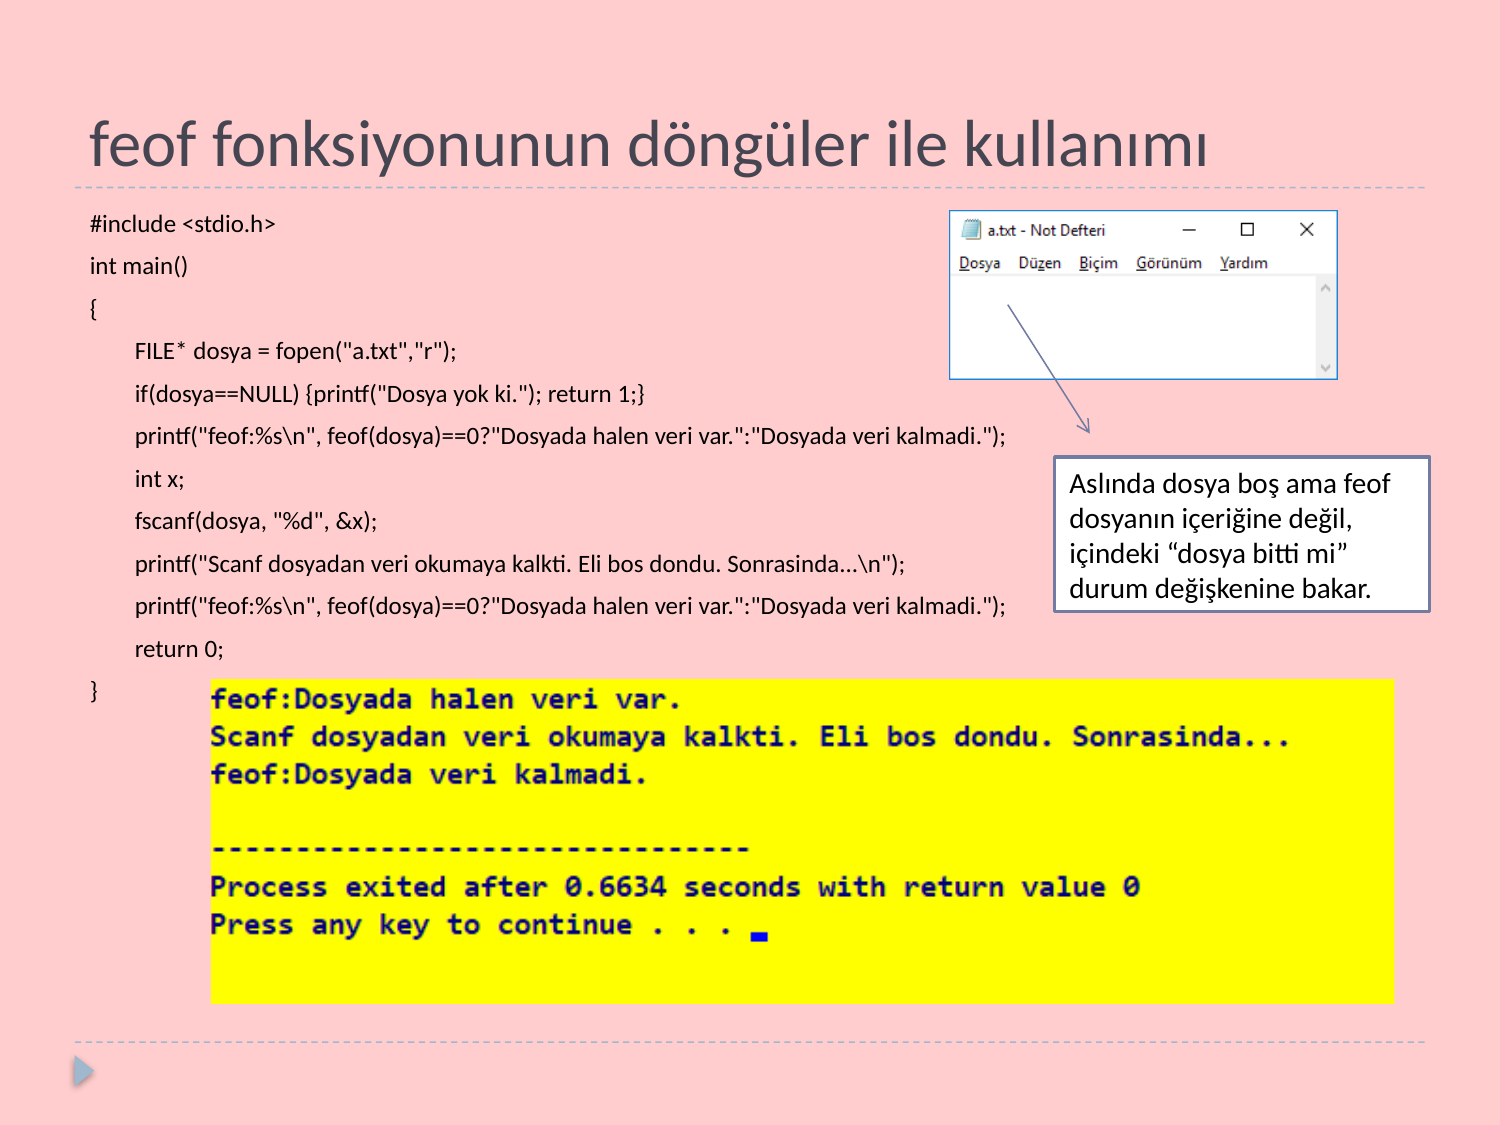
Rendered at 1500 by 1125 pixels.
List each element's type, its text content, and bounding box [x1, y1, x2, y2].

title feof fonksiyonunun döngüler ile kullanımı [75, 24, 1425, 188]
list #include <stdio.h> int main() { FILE* dosya = fopen("a.txt","r"); if(dosya==NULL) {printf("Dosya yok ki."); return 1;} printf("feof:%s\n", feof(dosya)==0?"Dosyada halen veri var.":"Dosyada veri kalmadi."); int x; fscanf(dosya, "%d", &x); printf("Scanf dosyadan veri okumaya kalkti. Eli bos dondu. Sonrasinda...\n"); printf("feof:%s\n", feof(dosya)==0?"Dosyada halen veri var.":"Dosyada veri kalmadi."); return 0; } [75, 200, 1425, 1010]
picture [210, 679, 1395, 1004]
picture [948, 210, 1338, 381]
text_box Aslında dosya boş ama feof dosyanın içeriğine değil, içindeki “dosya bitti mi” durum değişkenine bakar. [1053, 455, 1431, 613]
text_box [984, 327, 1114, 411]
